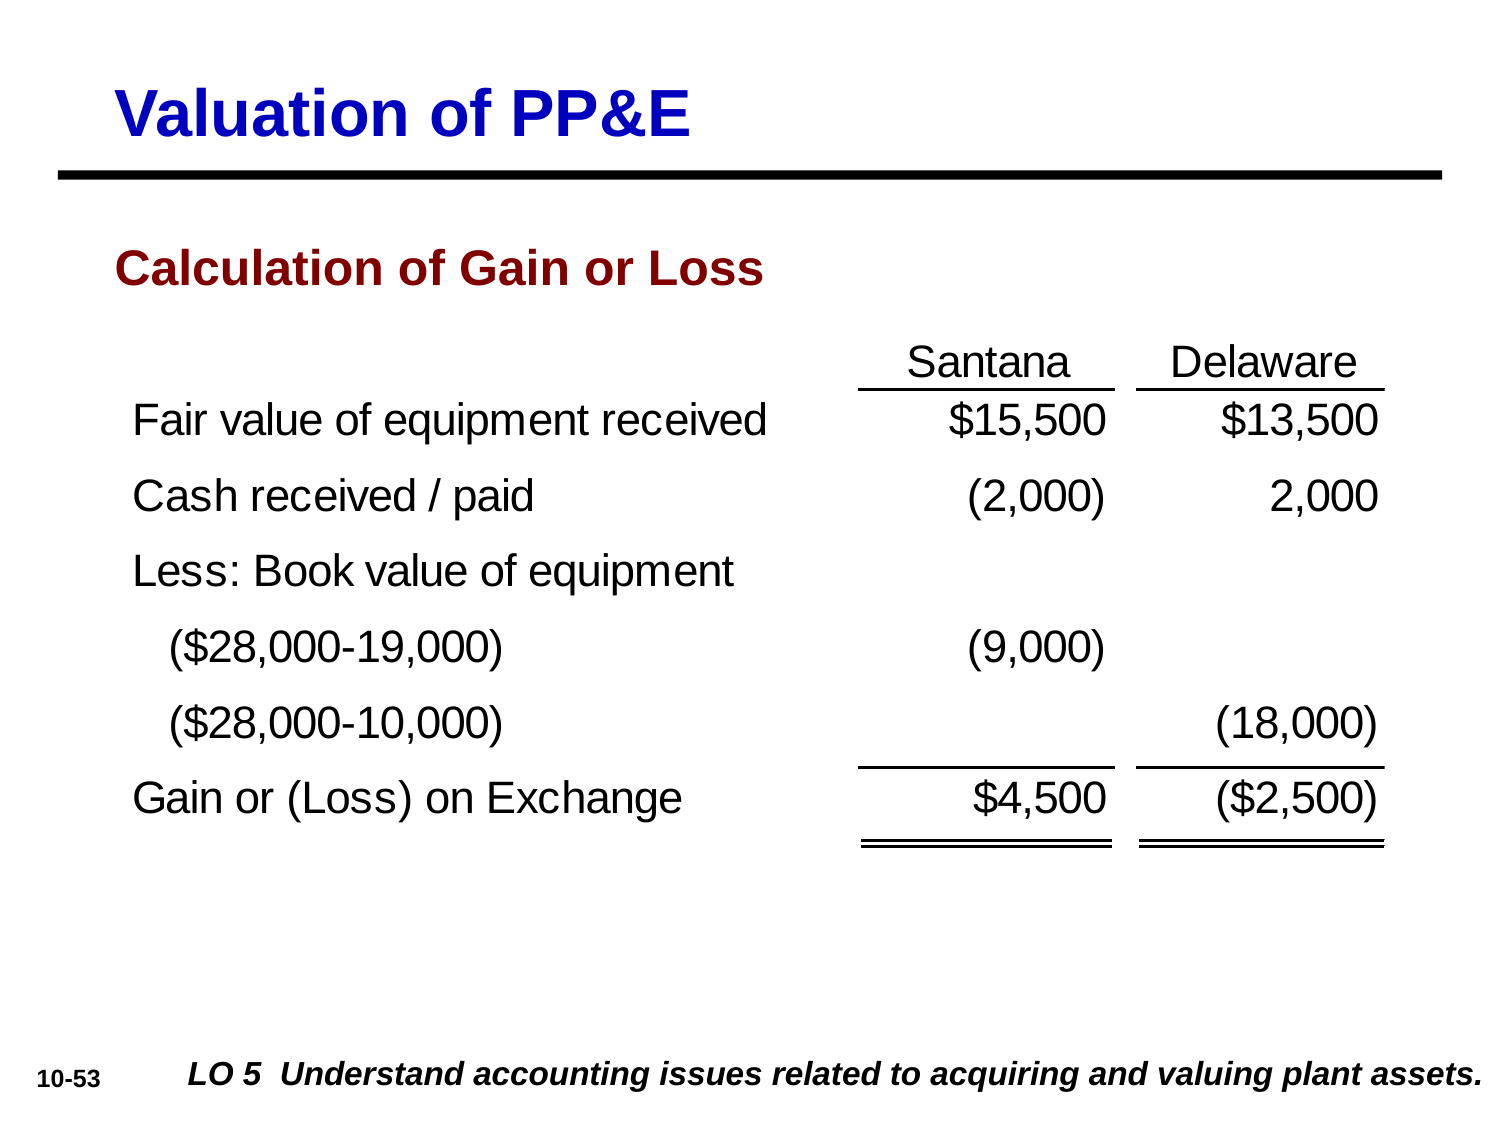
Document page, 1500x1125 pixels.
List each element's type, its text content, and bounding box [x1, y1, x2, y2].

text_box LO 5 Understand accounting issues related to acquiring and valuing plant assets. [149, 1044, 1500, 1100]
title Valuation of PP&E [99, 62, 1450, 155]
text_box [62, 312, 1388, 867]
text_box Calculation of Gain or Loss [99, 224, 1438, 303]
